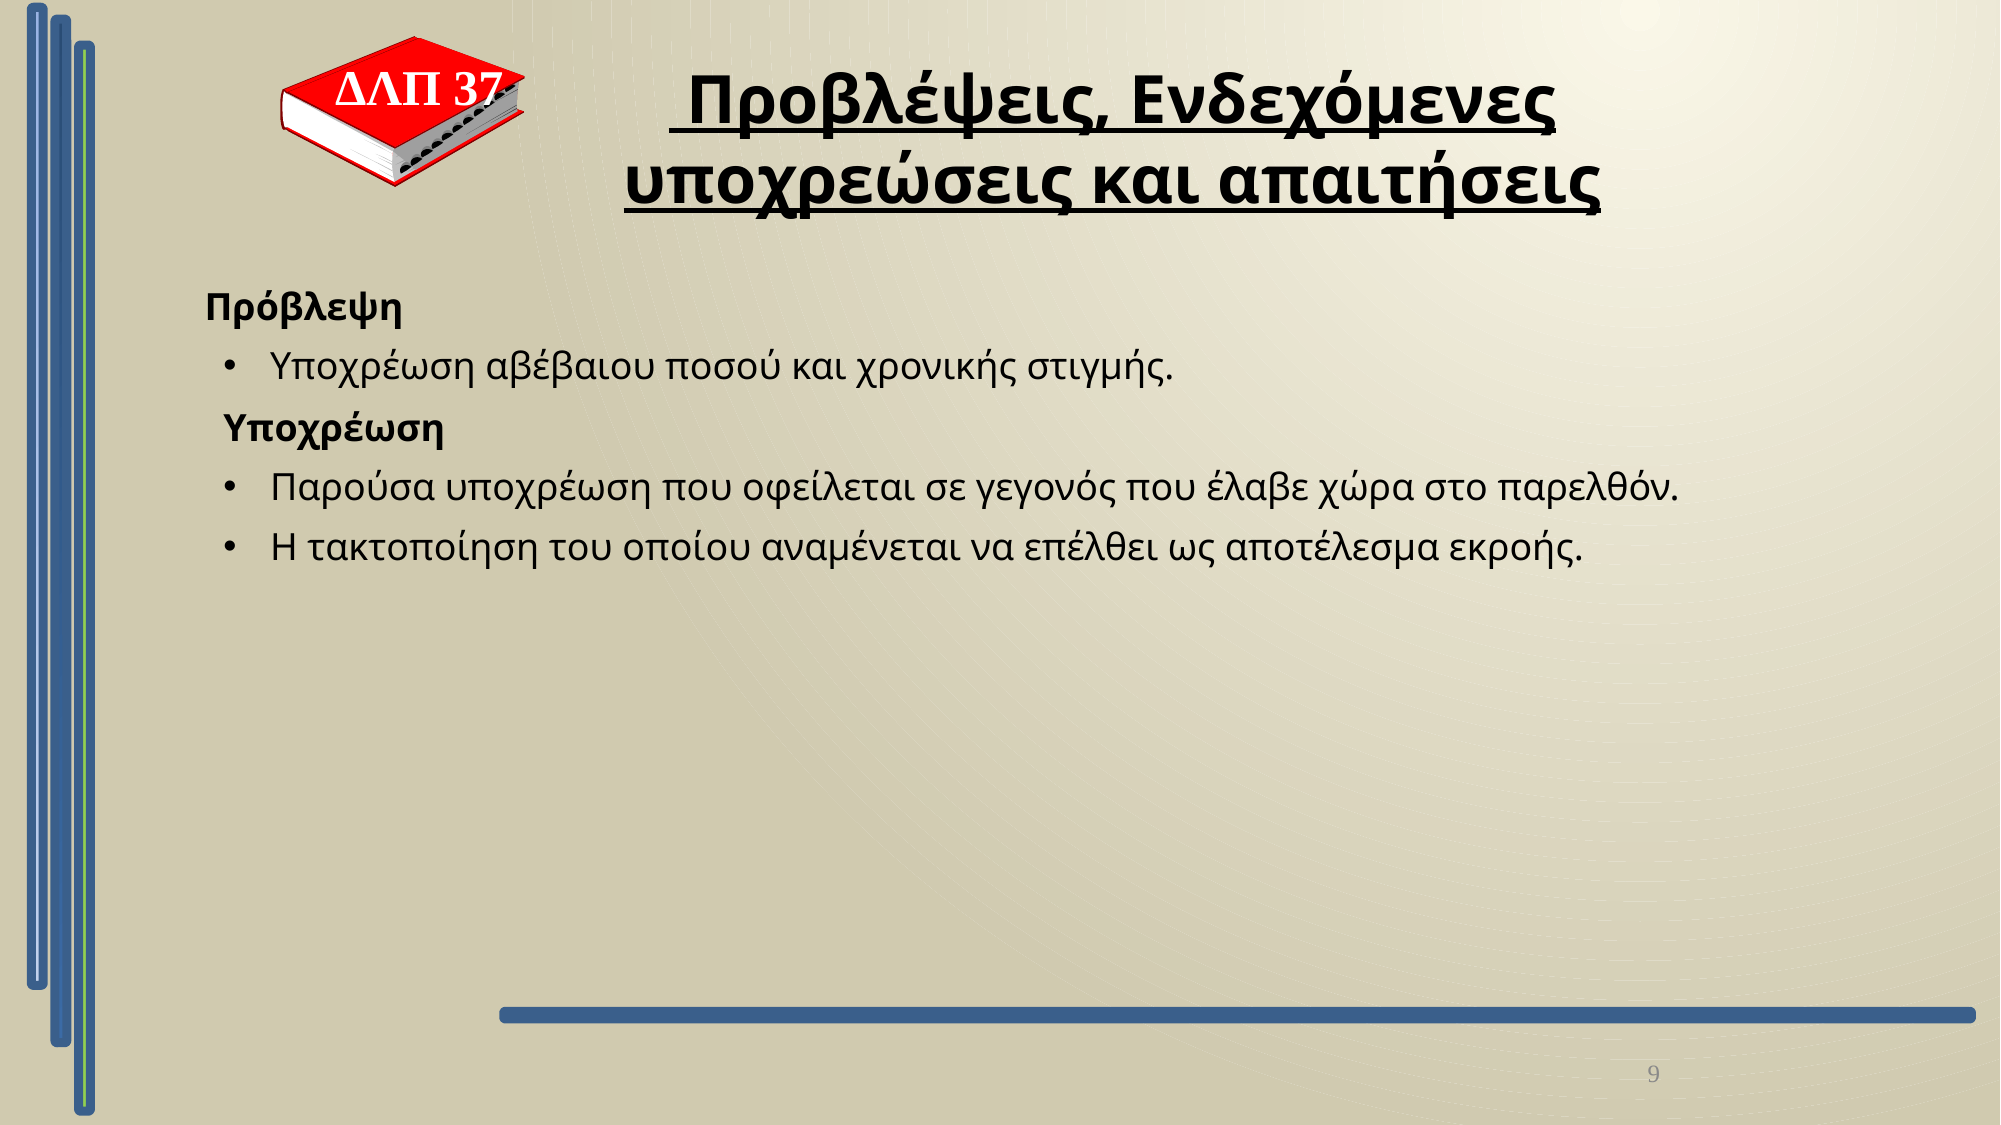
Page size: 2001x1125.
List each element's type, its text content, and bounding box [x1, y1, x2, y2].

text_box [249, 1001, 1186, 1125]
text_box [249, 37, 1647, 255]
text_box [280, 35, 525, 188]
text_box Πρόβλεψη Υποχρέωση αβέβαιου ποσού και χρονικής στιγμής. Υποχρέωση Παρούσα υποχρέωση που οφείλεται σε γεγονός που έλαβε χώρα στο παρελθόν. Η τακτοποίηση του οποίου αναμένεται να επέλθει ως αποτέλεσμα εκροής. [133, 275, 1916, 1001]
text_box 9 [1325, 1042, 1675, 1103]
text_box Προβλέψεις, Ενδεχόμενες υποχρεώσεις και απαιτήσεις [474, 42, 1750, 231]
